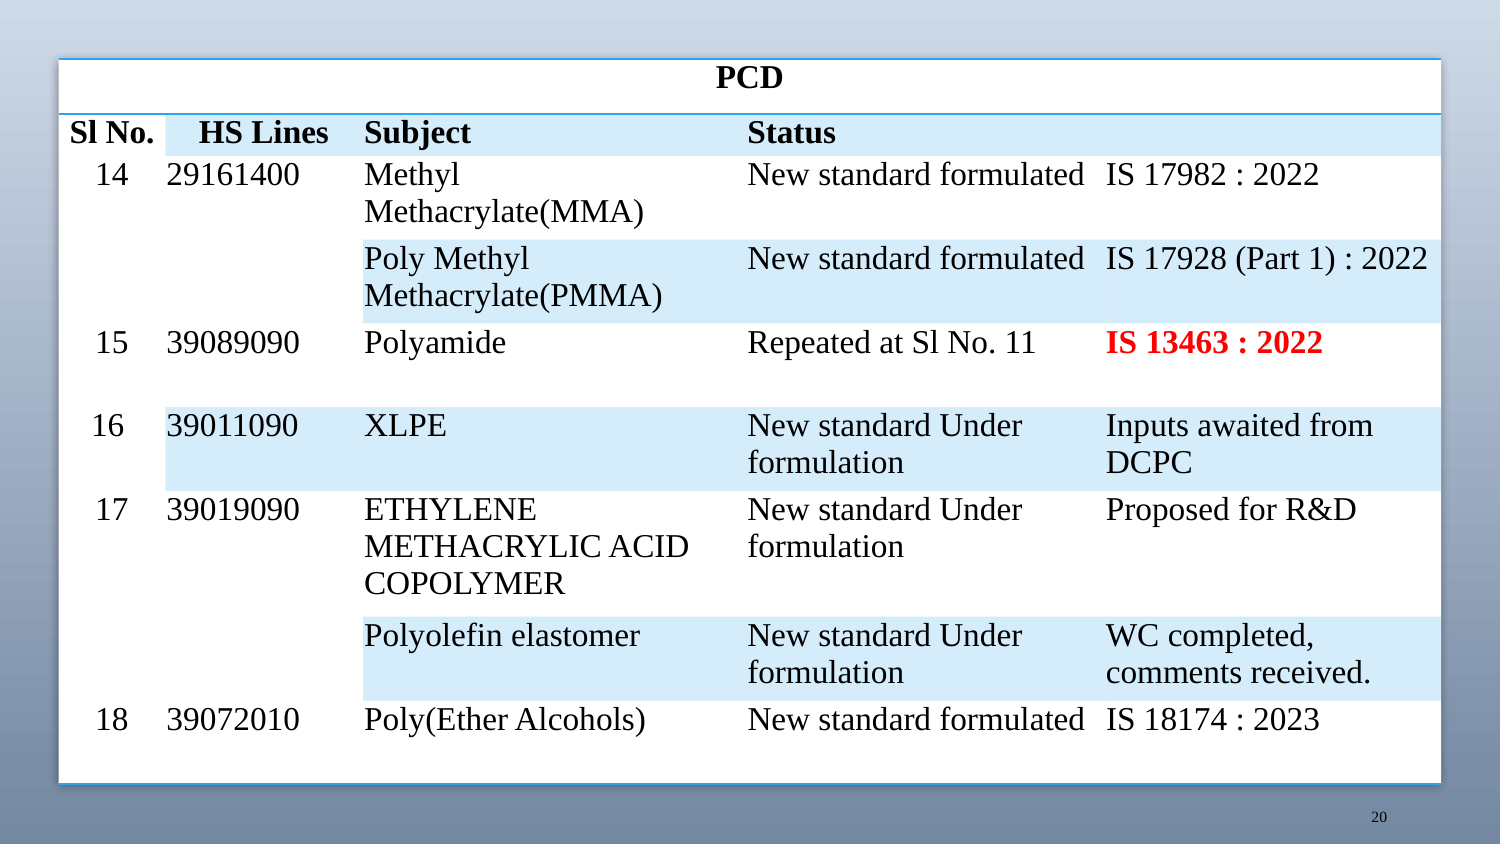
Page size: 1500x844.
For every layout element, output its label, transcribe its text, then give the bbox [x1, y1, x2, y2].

table_cell 29161400 [165, 156, 363, 323]
table_cell 39089090 [165, 323, 363, 407]
table_cell Status [746, 115, 1441, 156]
slide_number 20 [1293, 793, 1388, 839]
table_cell ETHYLENE METHACRYLIC ACID COPOLYMER [363, 491, 746, 617]
table_cell HS Lines [165, 115, 363, 156]
table_cell New standard Under formulation [746, 617, 1105, 701]
table_cell IS 13463 : 2022 [1105, 323, 1441, 407]
table_cell Proposed for R&D [1105, 491, 1441, 617]
table_cell XLPE [363, 407, 746, 491]
table_cell Inputs awaited from DCPC [1105, 407, 1441, 491]
table_cell New standard formulated [746, 156, 1105, 240]
table_cell IS 17982 : 2022 [1105, 156, 1441, 240]
table_cell 15 [59, 323, 165, 407]
table_cell New standard formulated [746, 701, 1105, 783]
table_cell 39072010 [165, 701, 363, 783]
table_cell Sl No. [59, 115, 165, 156]
table_cell 17 [59, 491, 165, 701]
table_cell Repeated at Sl No. 11 [746, 323, 1105, 407]
table_cell Methyl Methacrylate(MMA) [363, 156, 746, 240]
table_cell New standard Under formulation [746, 407, 1105, 491]
table_cell Polyamide [363, 323, 746, 407]
table_cell IS 17928 (Part 1) : 2022 [1105, 240, 1441, 323]
table_cell 14 [59, 156, 165, 323]
table_cell New standard formulated [746, 240, 1105, 323]
table_cell Subject [363, 115, 746, 156]
table_cell IS 18174 : 2023 [1105, 701, 1441, 783]
text_box [0, 0, 1500, 844]
table_cell 18 [59, 701, 165, 783]
table_cell Poly Methyl Methacrylate(PMMA) [363, 240, 746, 323]
table_cell New standard Under formulation [746, 491, 1105, 617]
table_cell 16 [59, 407, 165, 491]
table_cell 39011090 [165, 407, 363, 491]
table_cell Polyolefin elastomer [363, 617, 746, 701]
table_cell Poly(Ether Alcohols) [363, 701, 746, 783]
table_cell WC completed, comments received. [1105, 617, 1441, 701]
table_header PCD [59, 60, 1441, 113]
table_cell 39019090 [165, 491, 363, 701]
